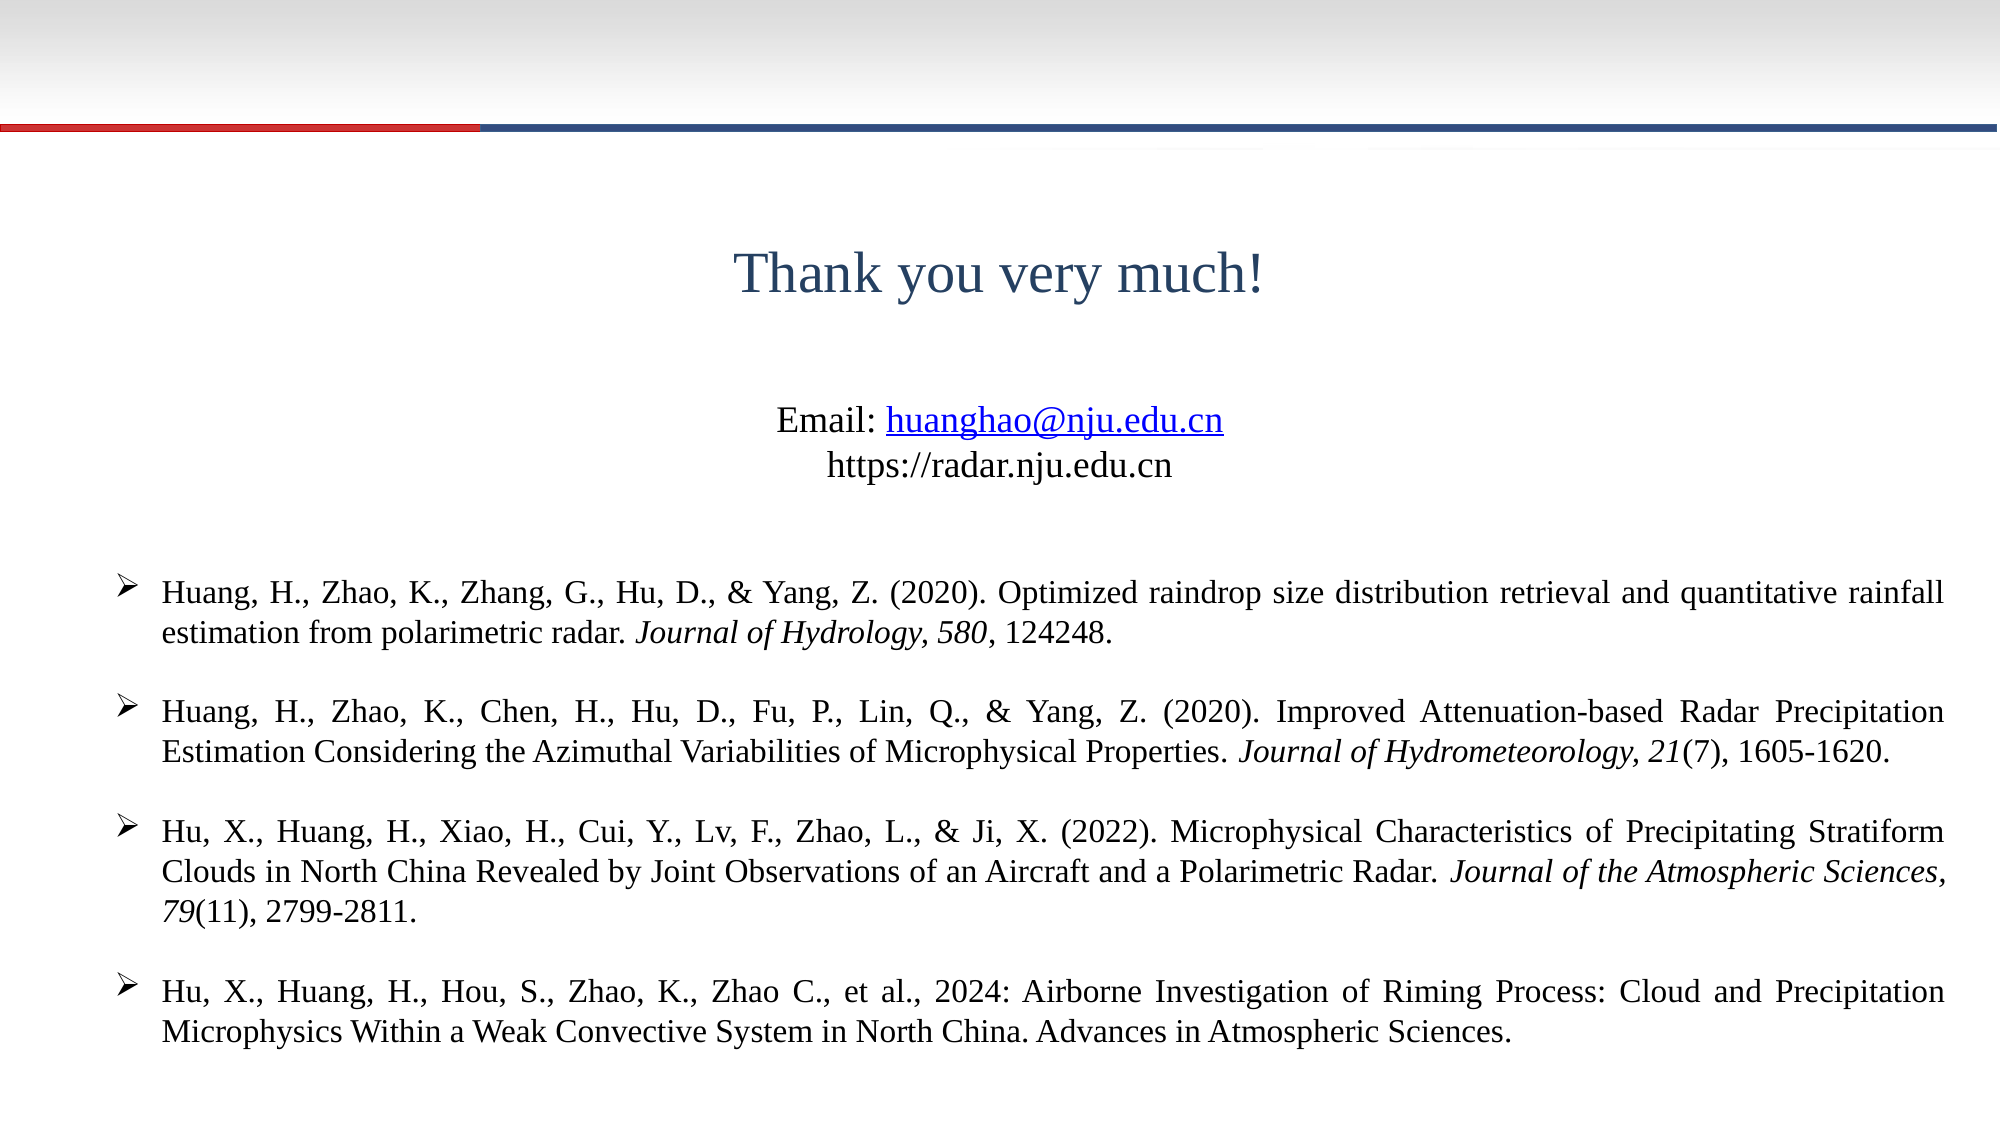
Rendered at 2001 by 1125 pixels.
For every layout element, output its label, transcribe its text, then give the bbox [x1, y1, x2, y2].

picture [0, 0, 2000, 150]
text_box Email: huanghao@nju.edu.cn https://radar.nju.edu.cn [624, 387, 1375, 493]
text_box Huang, H., Zhao, K., Zhang, G., Hu, D., & Yang, Z. (2020). Optimized raindrop size distribution retrieval and quantitative rainfall estimation from polarimetric radar. Journal of Hydrology, 580, 124248. Huang, H., Zhao, K., Chen, H., Hu, D., Fu, P., Lin, Q., & Yang, Z. (2020). Improved Attenuation-based Radar Precipitation Estimation Considering the Azimuthal Variabilities of Microphysical Properties. Journal of Hydrometeorology, 21(7), 1605-1620. Hu, X., Huang, H., Xiao, H., Cui, Y., Lv, F., Zhao, L., & Ji, X. (2022). Microphysical Characteristics of Precipitating Stratiform Clouds in North China Revealed by Joint Observations of an Aircraft and a Polarimetric Radar. Journal of the Atmospheric Sciences, 79(11), 2799-2811. Hu, X., Huang, H., Hou, S., Zhao, K., Zhao C., et al., 2024: Airborne Investigation of Riming Process: Cloud and Precipitation Microphysics Within a Weak Convective System in North China. Advances in Atmospheric Sciences. [99, 562, 1963, 1057]
text_box Thank you very much! [718, 226, 1282, 312]
